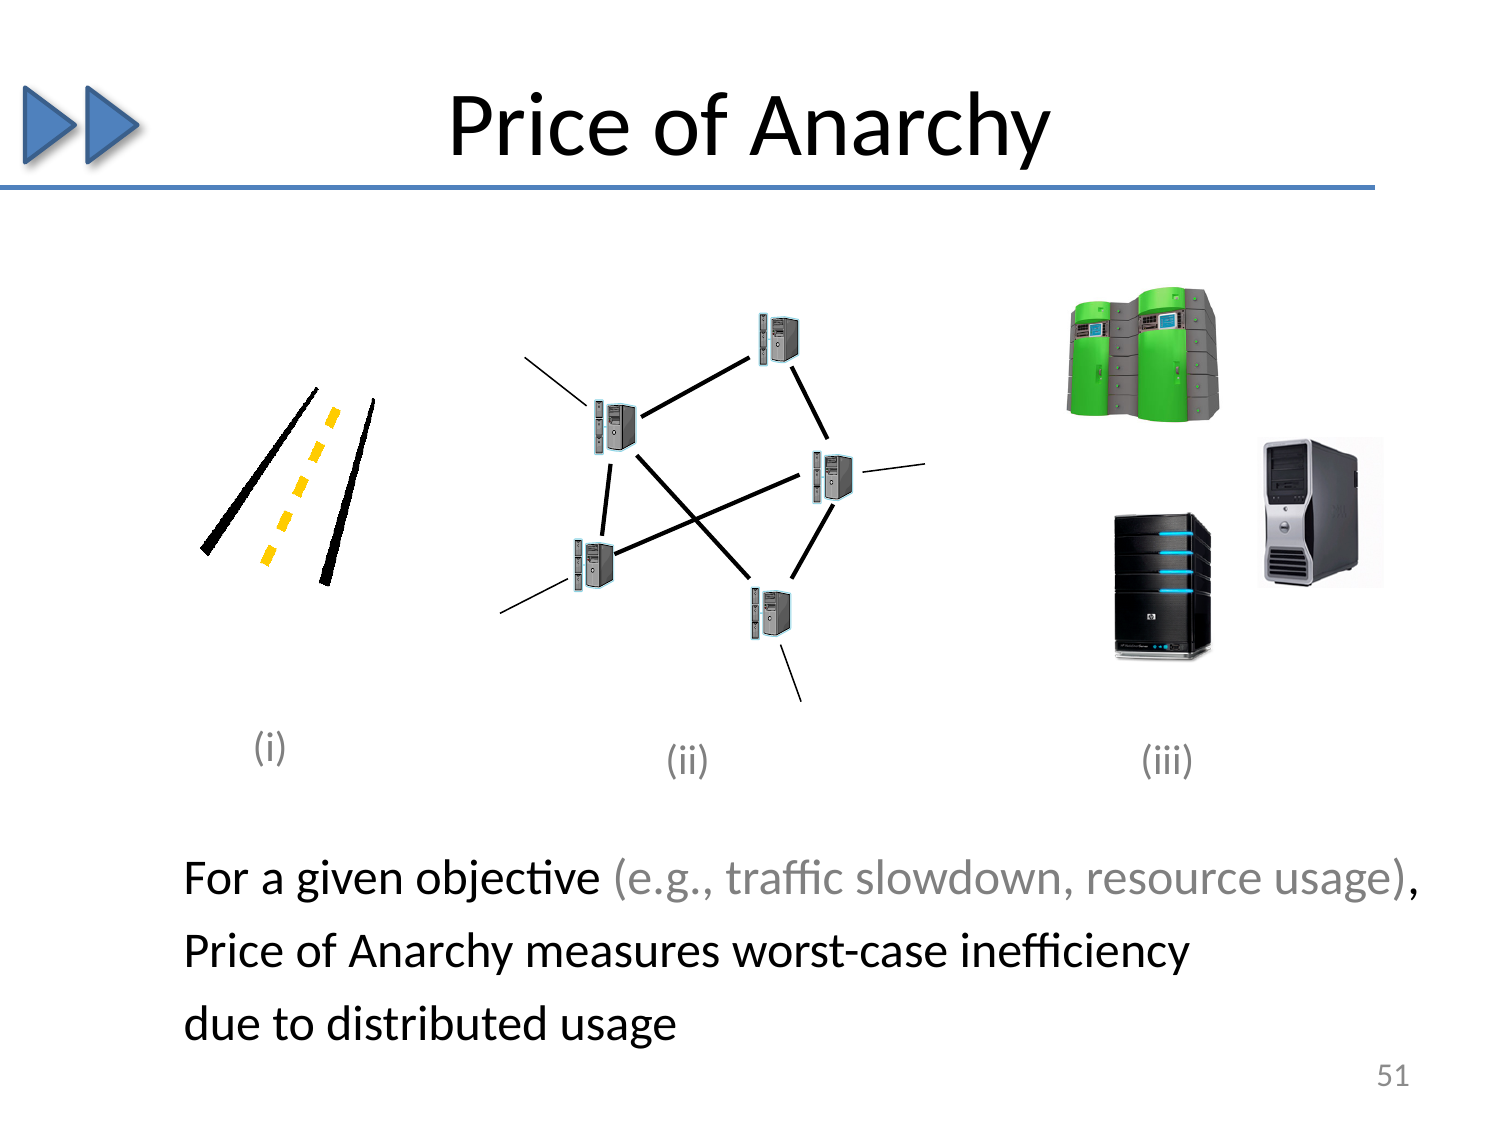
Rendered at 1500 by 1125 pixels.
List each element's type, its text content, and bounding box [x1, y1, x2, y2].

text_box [499, 312, 926, 702]
picture [1037, 274, 1388, 663]
text_box For a given objective (e.g., traffic slowdown, resource usage), Price of Anarchy measures worst-case inefficiency due to distributed usage [168, 837, 1435, 1058]
slide_number 51 [1074, 1058, 1425, 1103]
text_box (ii) [650, 725, 725, 790]
picture [199, 387, 376, 588]
text_box (iii) [1125, 725, 1210, 790]
title Price of Anarchy [75, 24, 1425, 213]
text_box (i) [237, 712, 303, 778]
